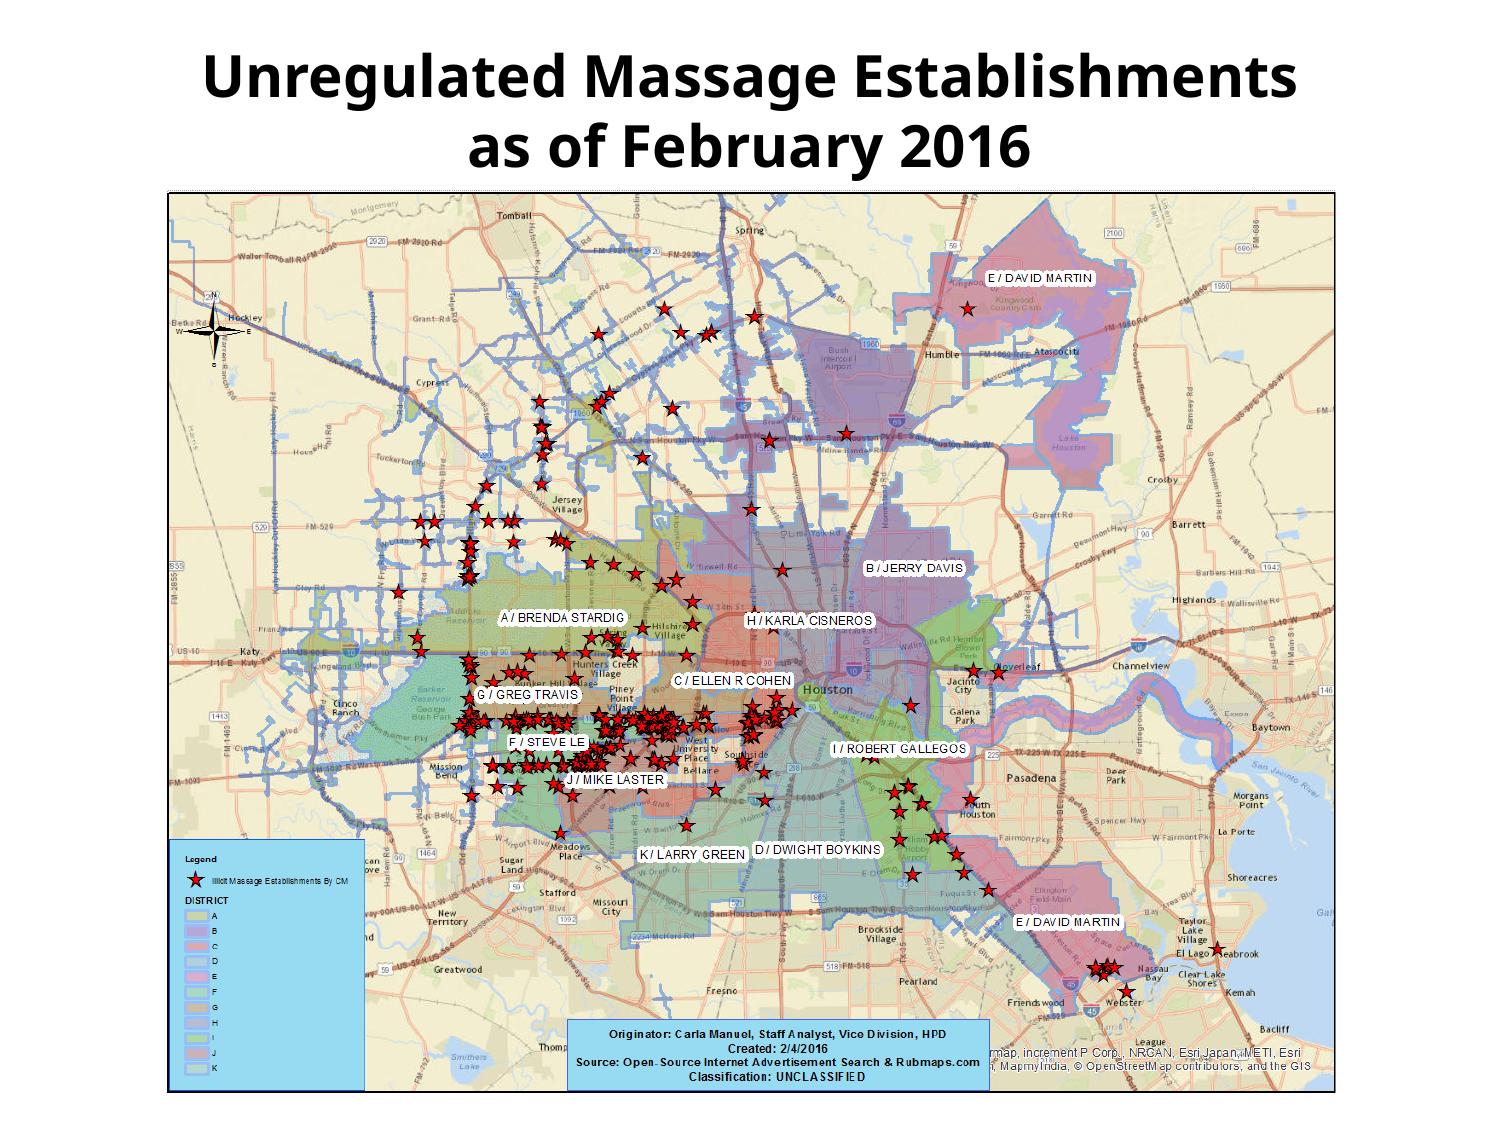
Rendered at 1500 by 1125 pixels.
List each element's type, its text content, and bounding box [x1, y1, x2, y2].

title Unregulated Massage Establishments as of February 2016 [75, 15, 1425, 204]
picture [165, 190, 1337, 1094]
